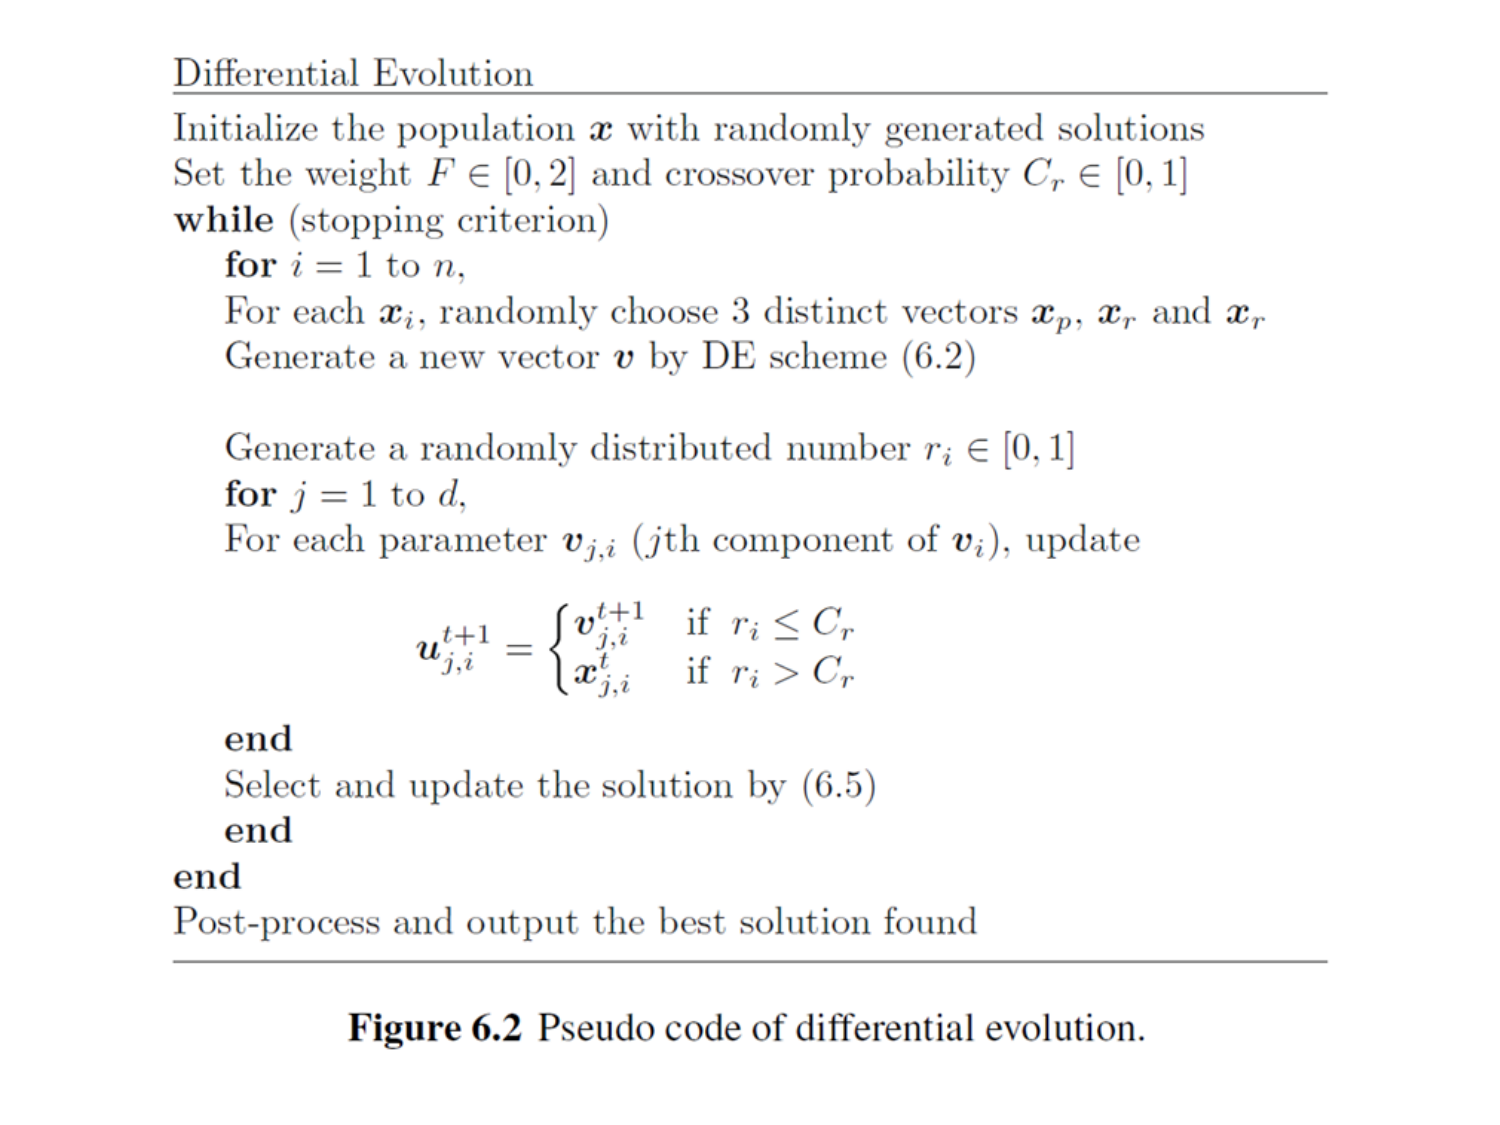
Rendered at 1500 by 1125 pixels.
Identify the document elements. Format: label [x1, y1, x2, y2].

picture [159, 49, 1341, 1054]
